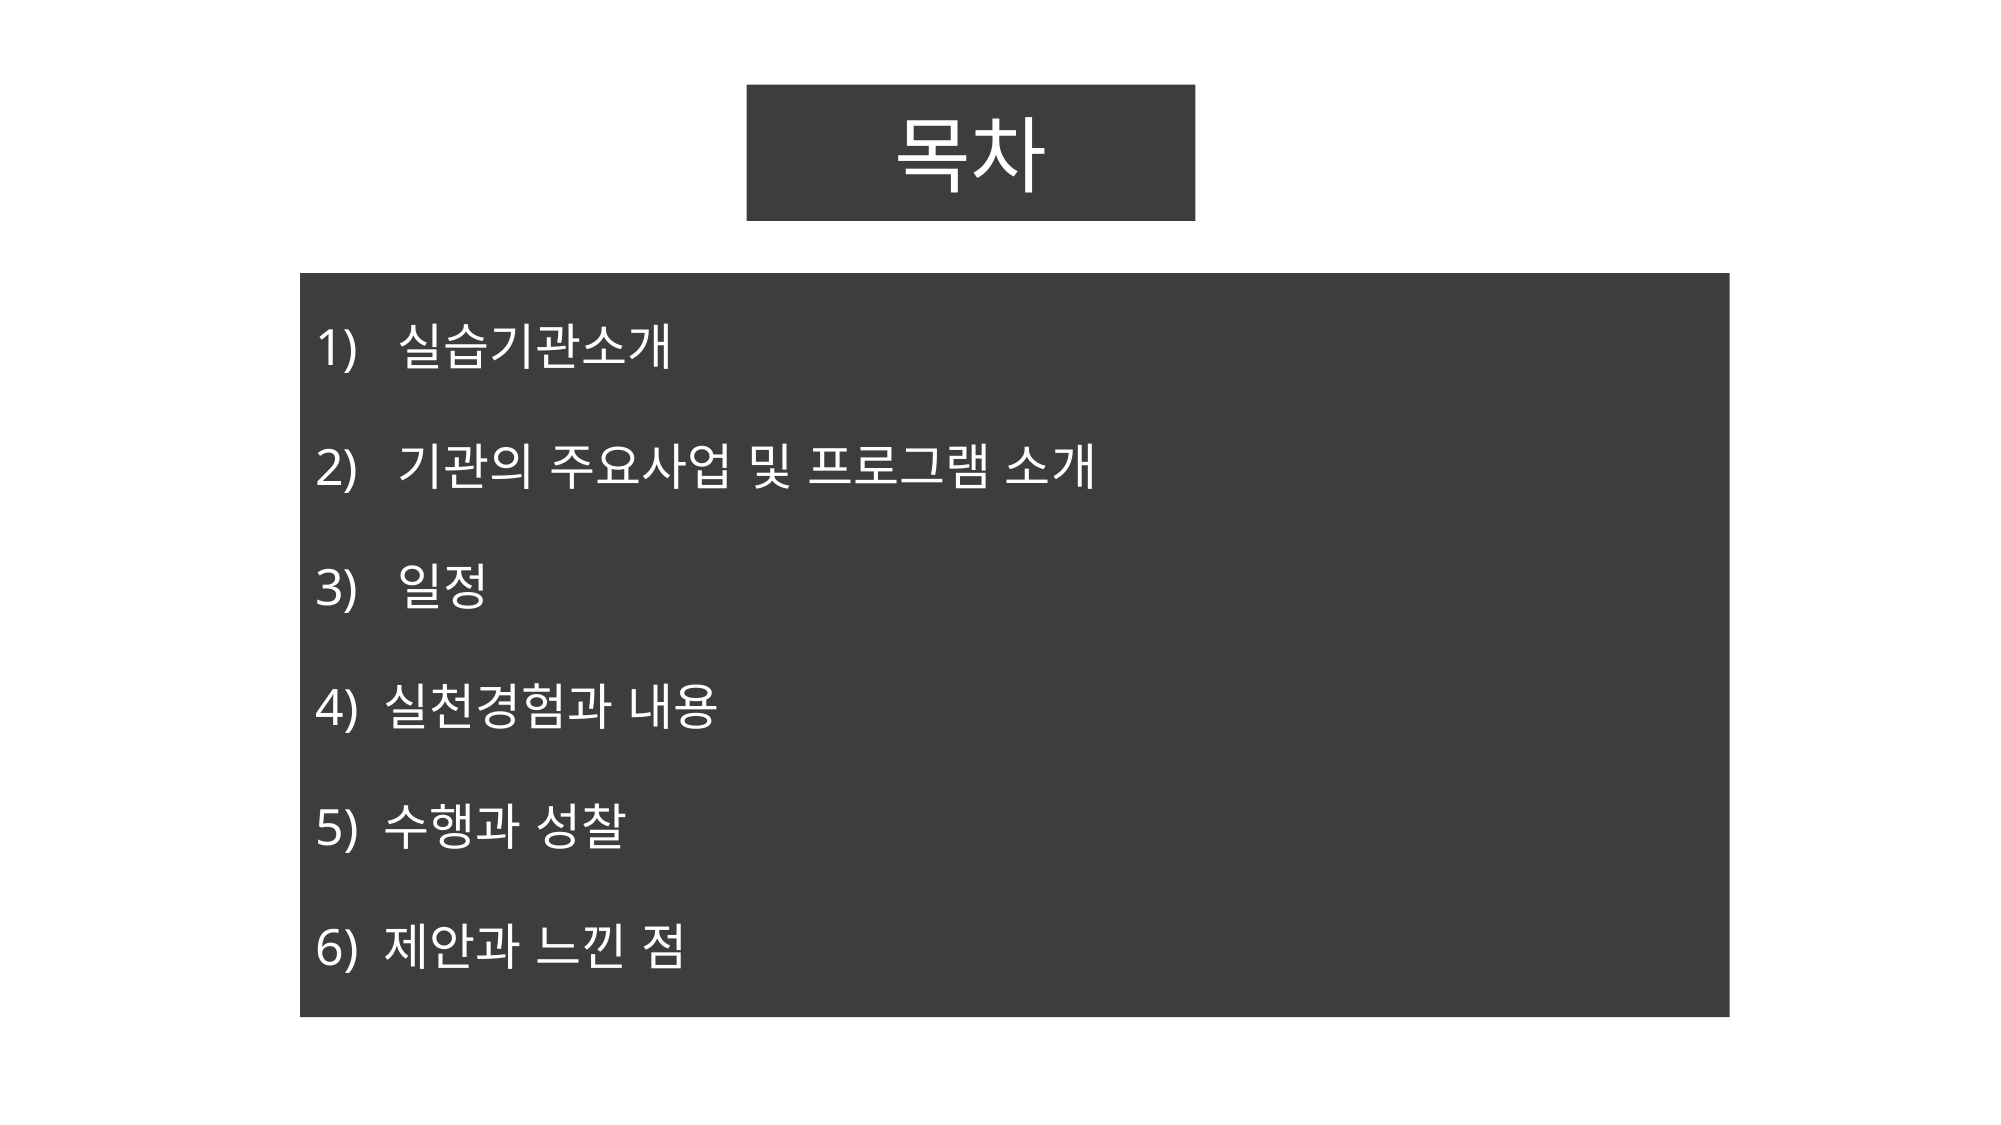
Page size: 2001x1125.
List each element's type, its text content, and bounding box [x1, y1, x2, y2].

text_box 실습기관소개 기관의 주요사업 및 프로그램 소개 일정 4) 실천경험과 내용 5) 수행과 성찰 6) 제안과 느낀 점 [299, 272, 1731, 1018]
text_box 목차 [746, 84, 1196, 222]
